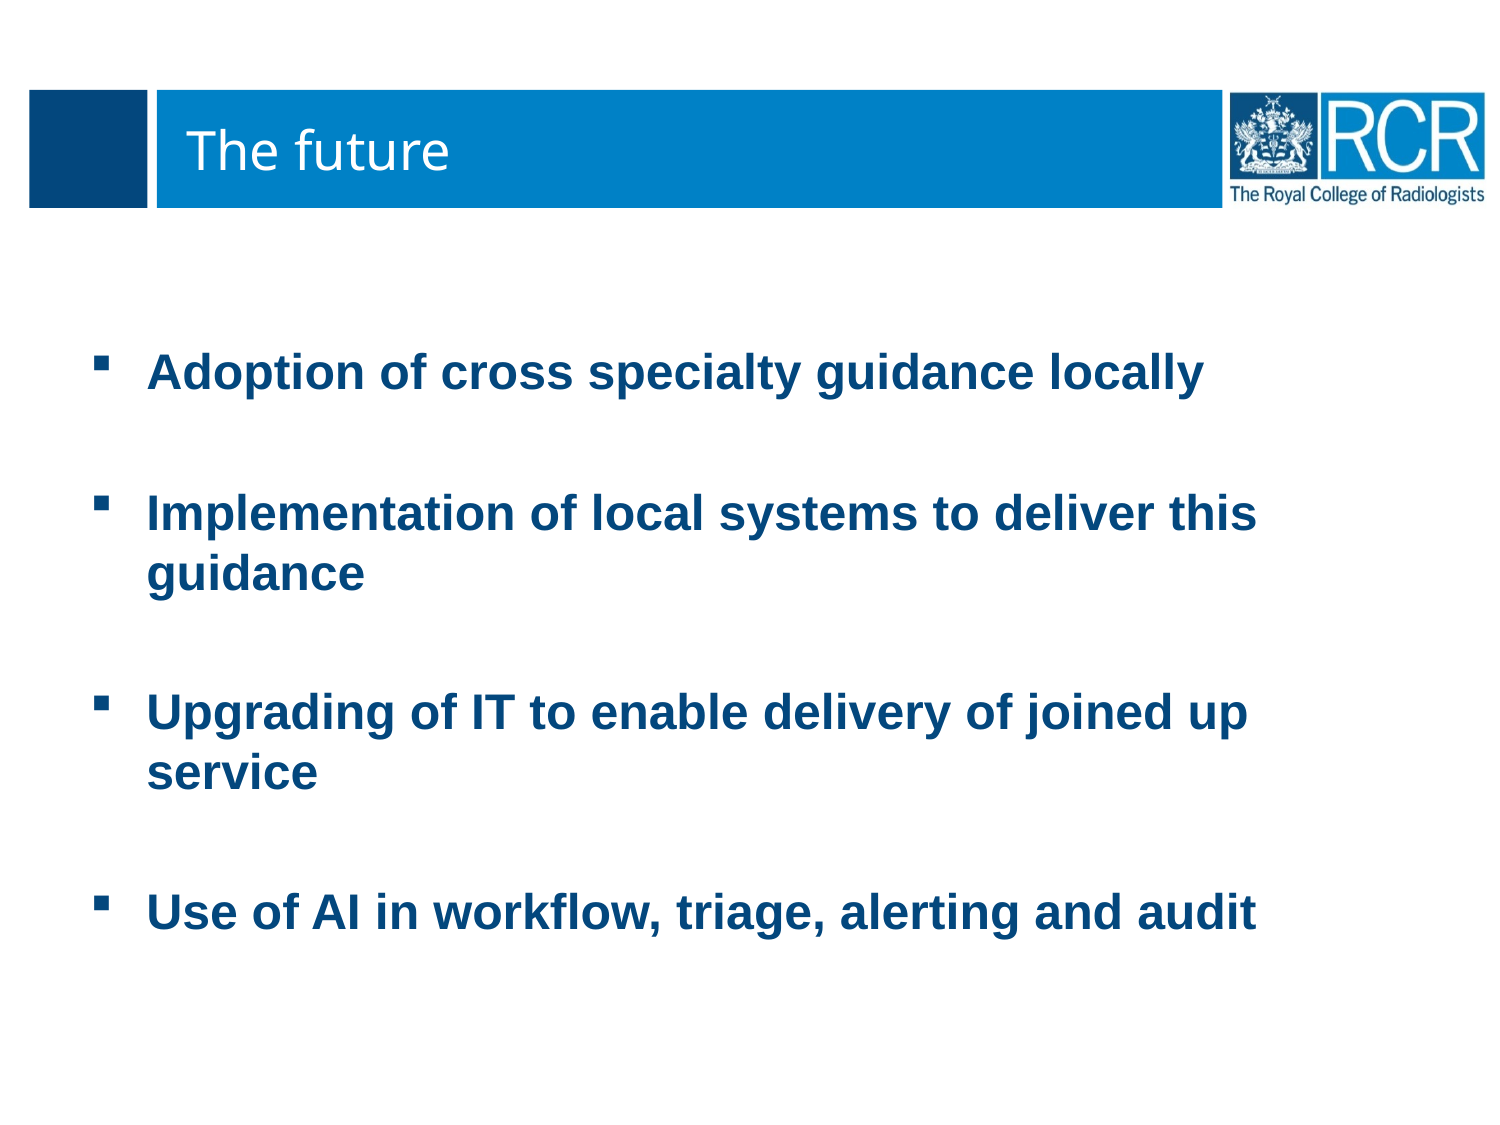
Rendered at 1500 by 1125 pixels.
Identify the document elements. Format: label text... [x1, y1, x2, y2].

list Adoption of cross specialty guidance locally Implementation of local systems to deliver this guidance Upgrading of IT to enable delivery of joined up service Use of AI in workflow, triage, alerting and audit [75, 262, 1425, 1005]
picture [1229, 90, 1487, 209]
title The future [171, 54, 1211, 244]
